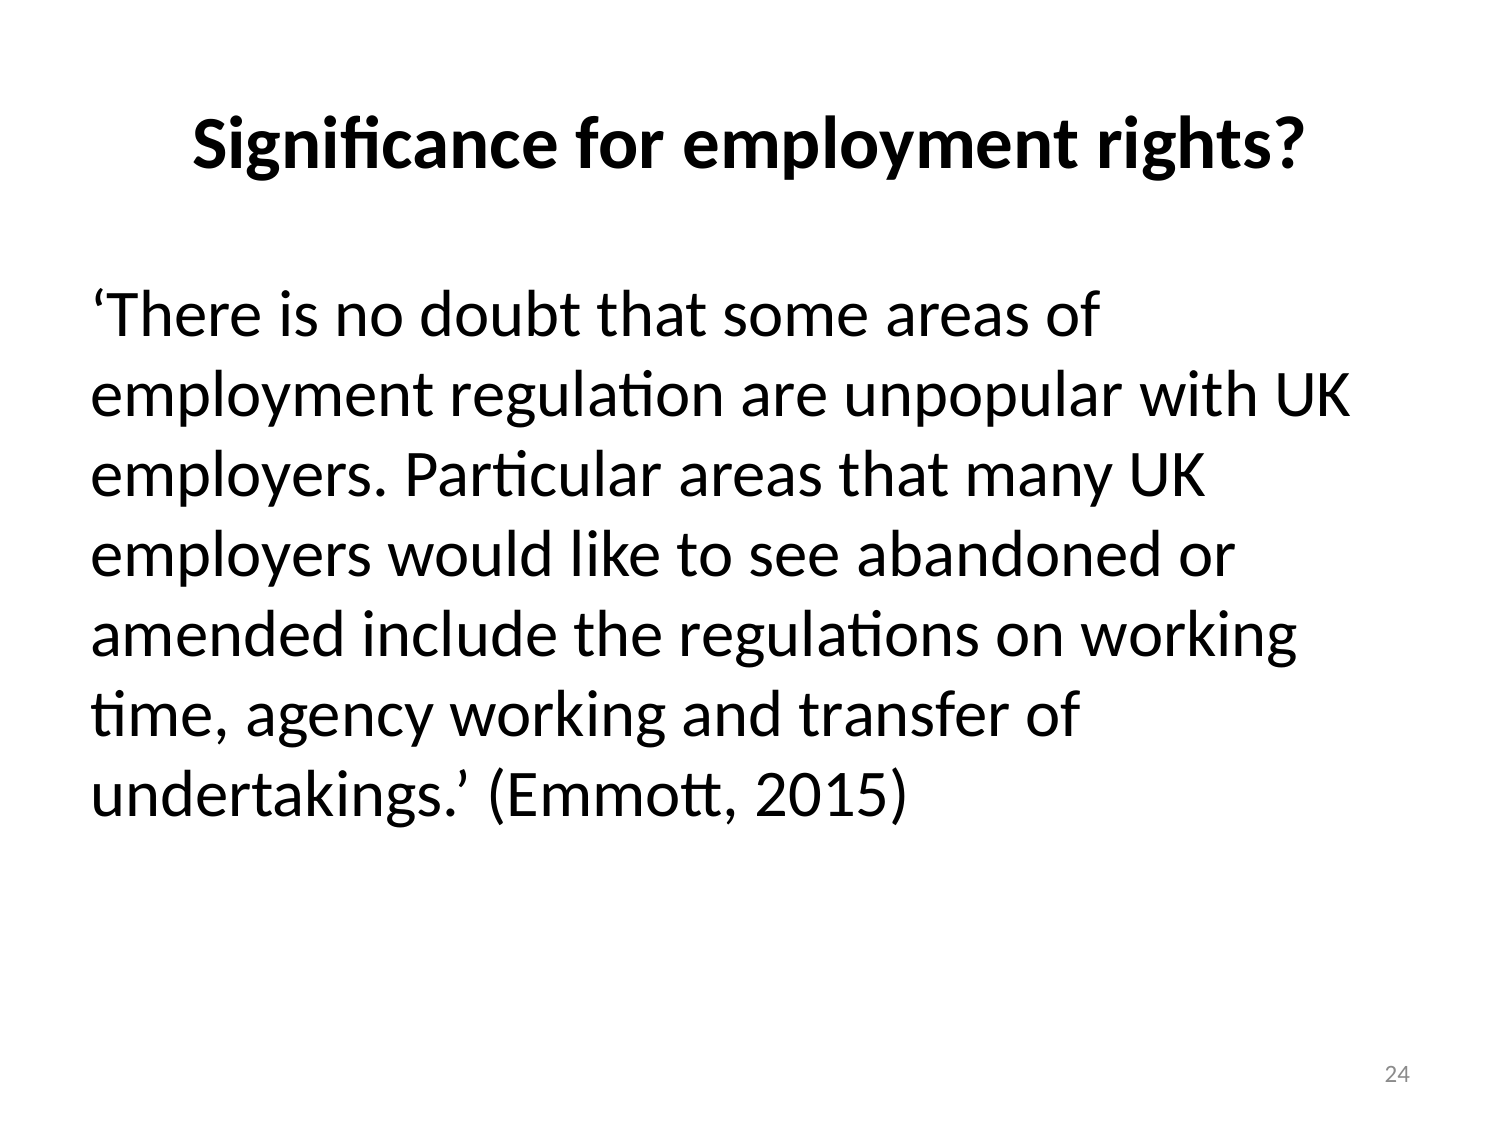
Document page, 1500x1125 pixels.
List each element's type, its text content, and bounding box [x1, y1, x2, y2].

list ‘There is no doubt that some areas of employment regulation are unpopular with UK employers. Particular areas that many UK employers would like to see abandoned or amended include the regulations on working time, agency working and transfer of undertakings.’ (Emmott, 2015) [75, 262, 1425, 1005]
slide_number 24 [1074, 1042, 1425, 1103]
title Significance for employment rights? [75, 45, 1425, 233]
